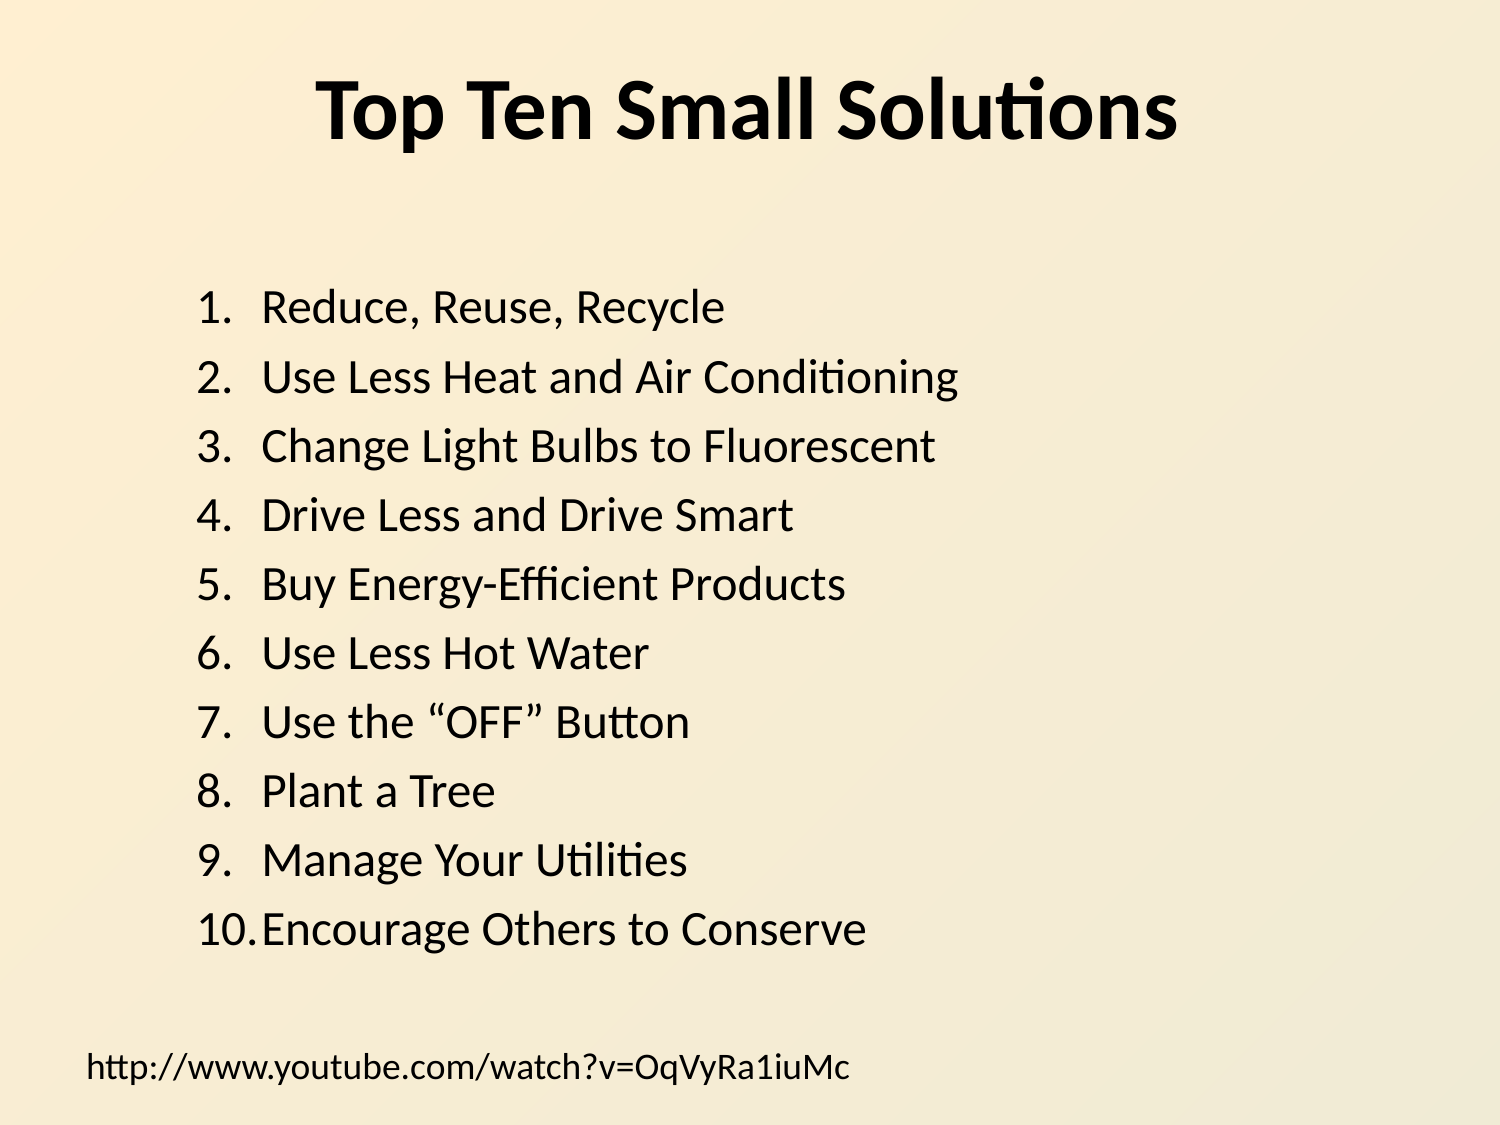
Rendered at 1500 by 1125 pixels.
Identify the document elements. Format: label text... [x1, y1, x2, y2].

text_box http://www.youtube.com/watch?v=OqVyRa1iuMc [71, 1034, 866, 1095]
list Reduce, Reuse, Recycle Use Less Heat and Air Conditioning Change Light Bulbs to Fluorescent Drive Less and Drive Smart Buy Energy-Efficient Products Use Less Hot Water Use the “OFF” Button Plant a Tree Manage Your Utilities Encourage Others to Conserve [171, 267, 1283, 969]
title Top Ten Small Solutions [171, 42, 1324, 165]
